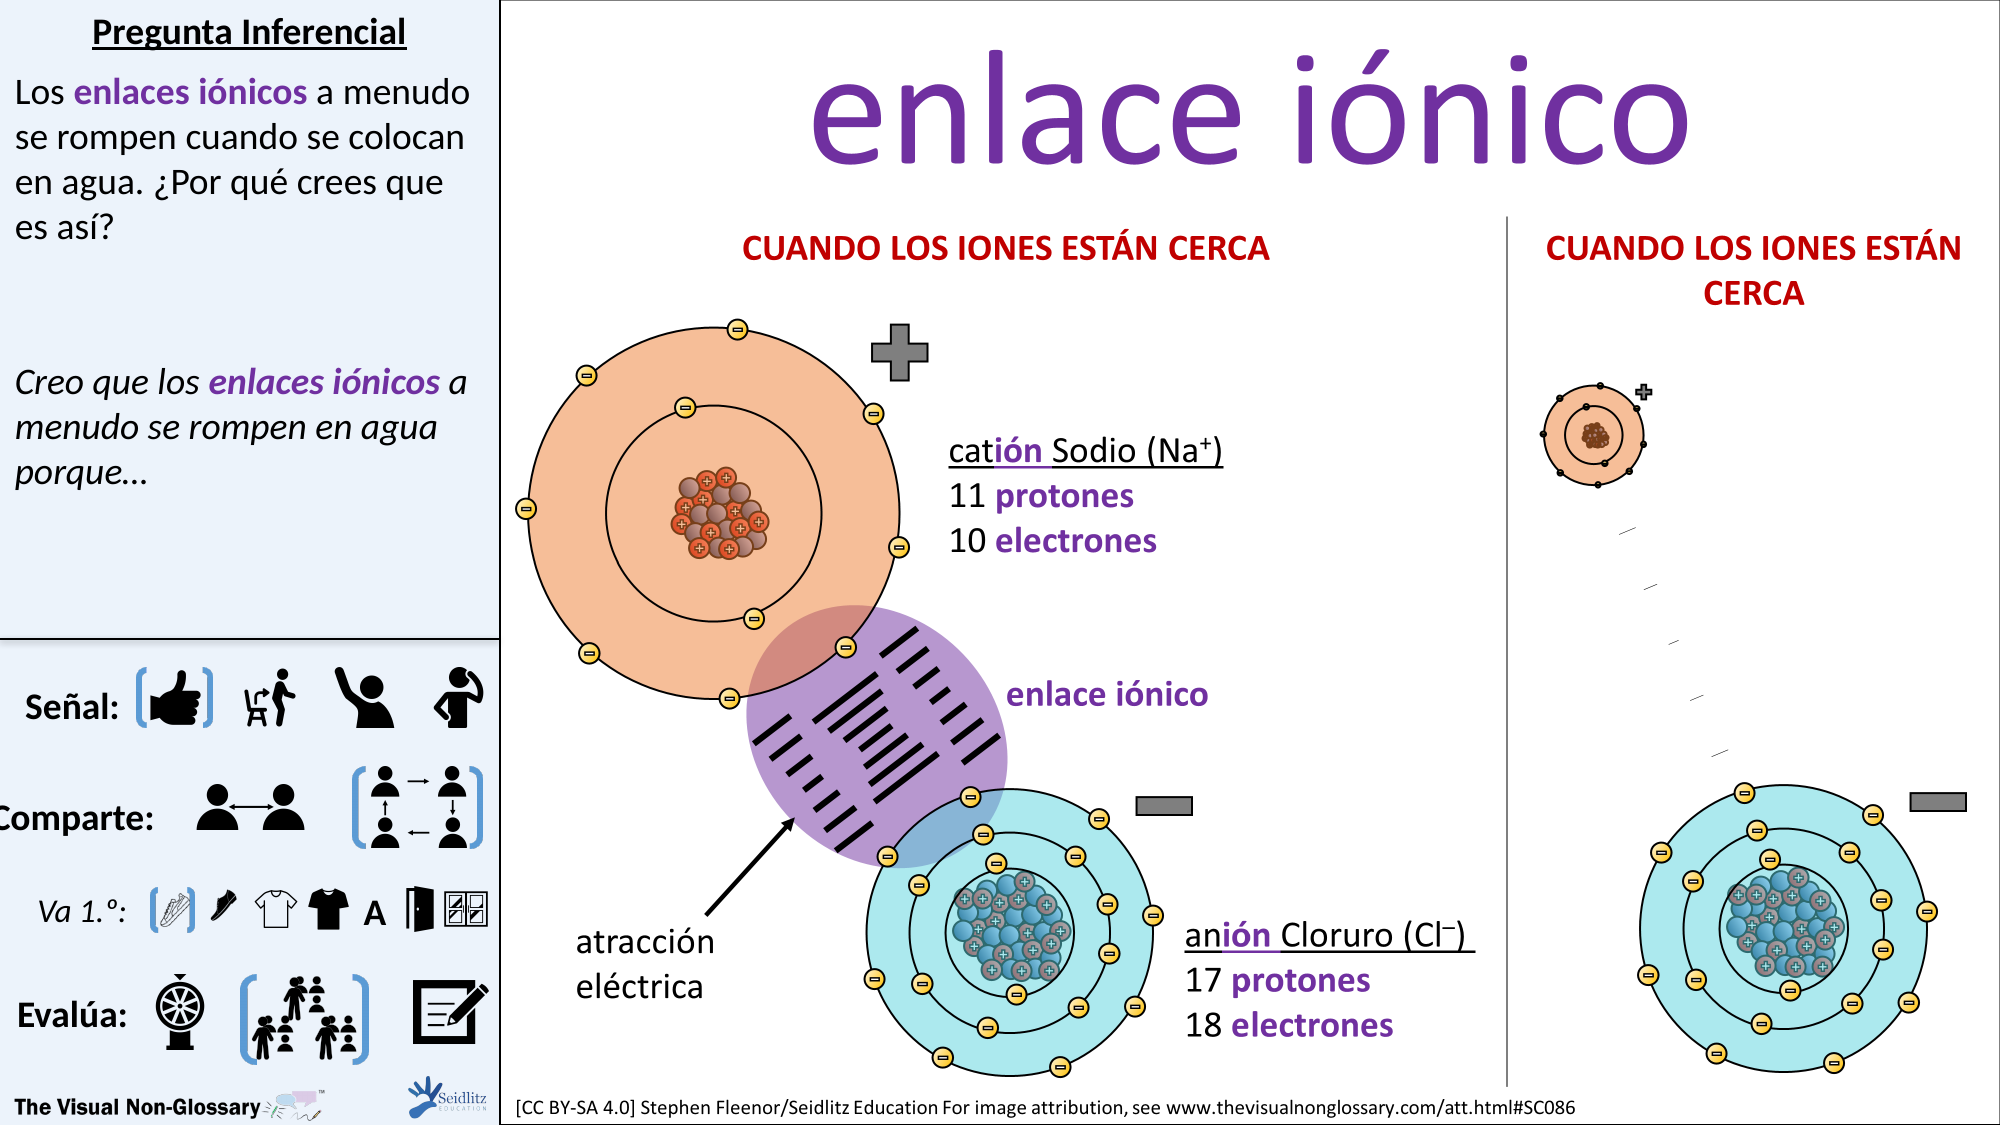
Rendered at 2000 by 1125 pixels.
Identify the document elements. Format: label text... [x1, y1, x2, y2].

text_box Creo que los enlaces iónicos a menudo se rompen en agua porque… [0, 349, 494, 500]
picture [428, 667, 490, 728]
picture [334, 667, 395, 728]
picture [142, 974, 218, 1051]
picture [0, 1084, 328, 1125]
picture [194, 784, 307, 830]
picture [499, 0, 2000, 1125]
picture [239, 974, 370, 1066]
text_box Evalúa: [2, 982, 137, 1043]
picture [305, 886, 352, 932]
text_box Va 1.º: [22, 881, 143, 937]
picture [202, 886, 241, 925]
text_box A [348, 880, 402, 941]
picture [149, 886, 196, 934]
picture [352, 766, 484, 850]
text_box Señal: [10, 674, 135, 735]
picture [413, 974, 490, 1051]
picture [397, 886, 490, 932]
picture [239, 667, 301, 728]
picture [403, 1073, 495, 1125]
text_box Comparte: [0, 785, 170, 846]
picture [253, 886, 299, 932]
text_box Pregunta Inferencial [77, 0, 422, 59]
picture [136, 667, 214, 728]
text_box Los enlaces iónicos a menudo se rompen cuando se colocan en agua. ¿Por qué crees que es así? [0, 59, 494, 255]
